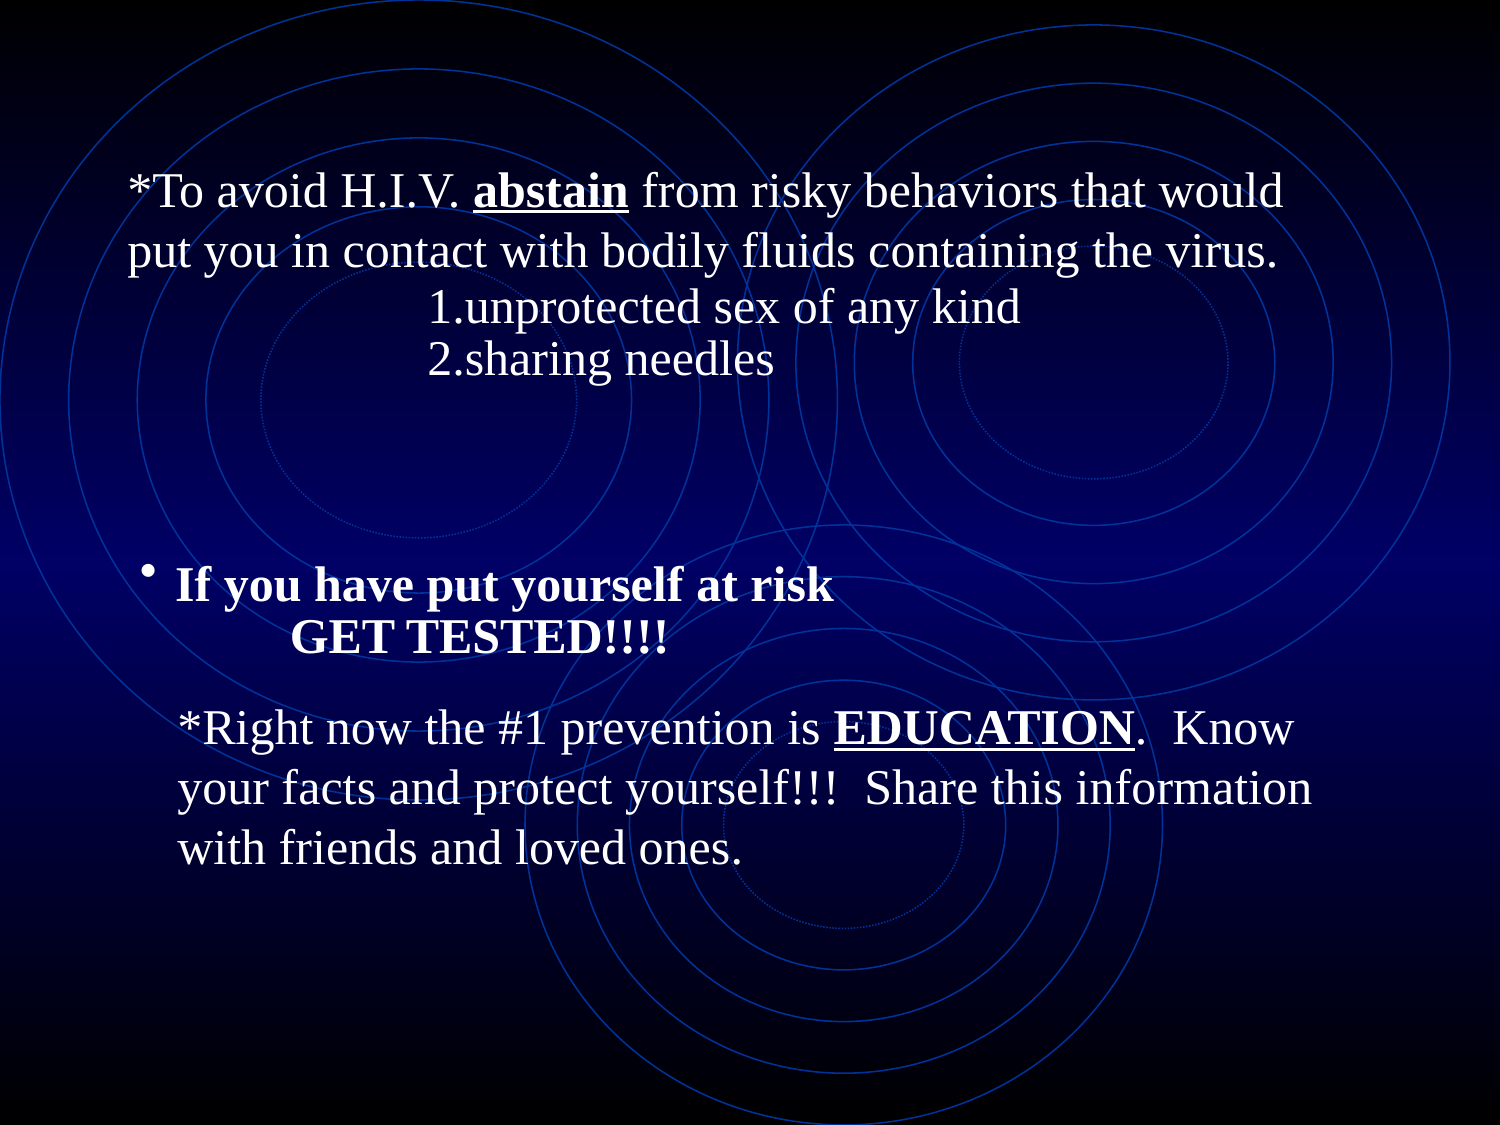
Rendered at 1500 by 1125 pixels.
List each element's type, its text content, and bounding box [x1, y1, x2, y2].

text_box *To avoid H.I.V. abstain from risky behaviors that would put you in contact with bodily fluids containing the virus. 1.unprotected sex of any kind 2.sharing needles [112, 149, 1363, 389]
text_box If you have put yourself at risk GET TESTED!!!! [125, 487, 1363, 752]
text_box *Right now the #1 prevention is EDUCATION. Know your facts and protect yourself!!! Share this information with friends and loved ones. [162, 752, 1363, 883]
